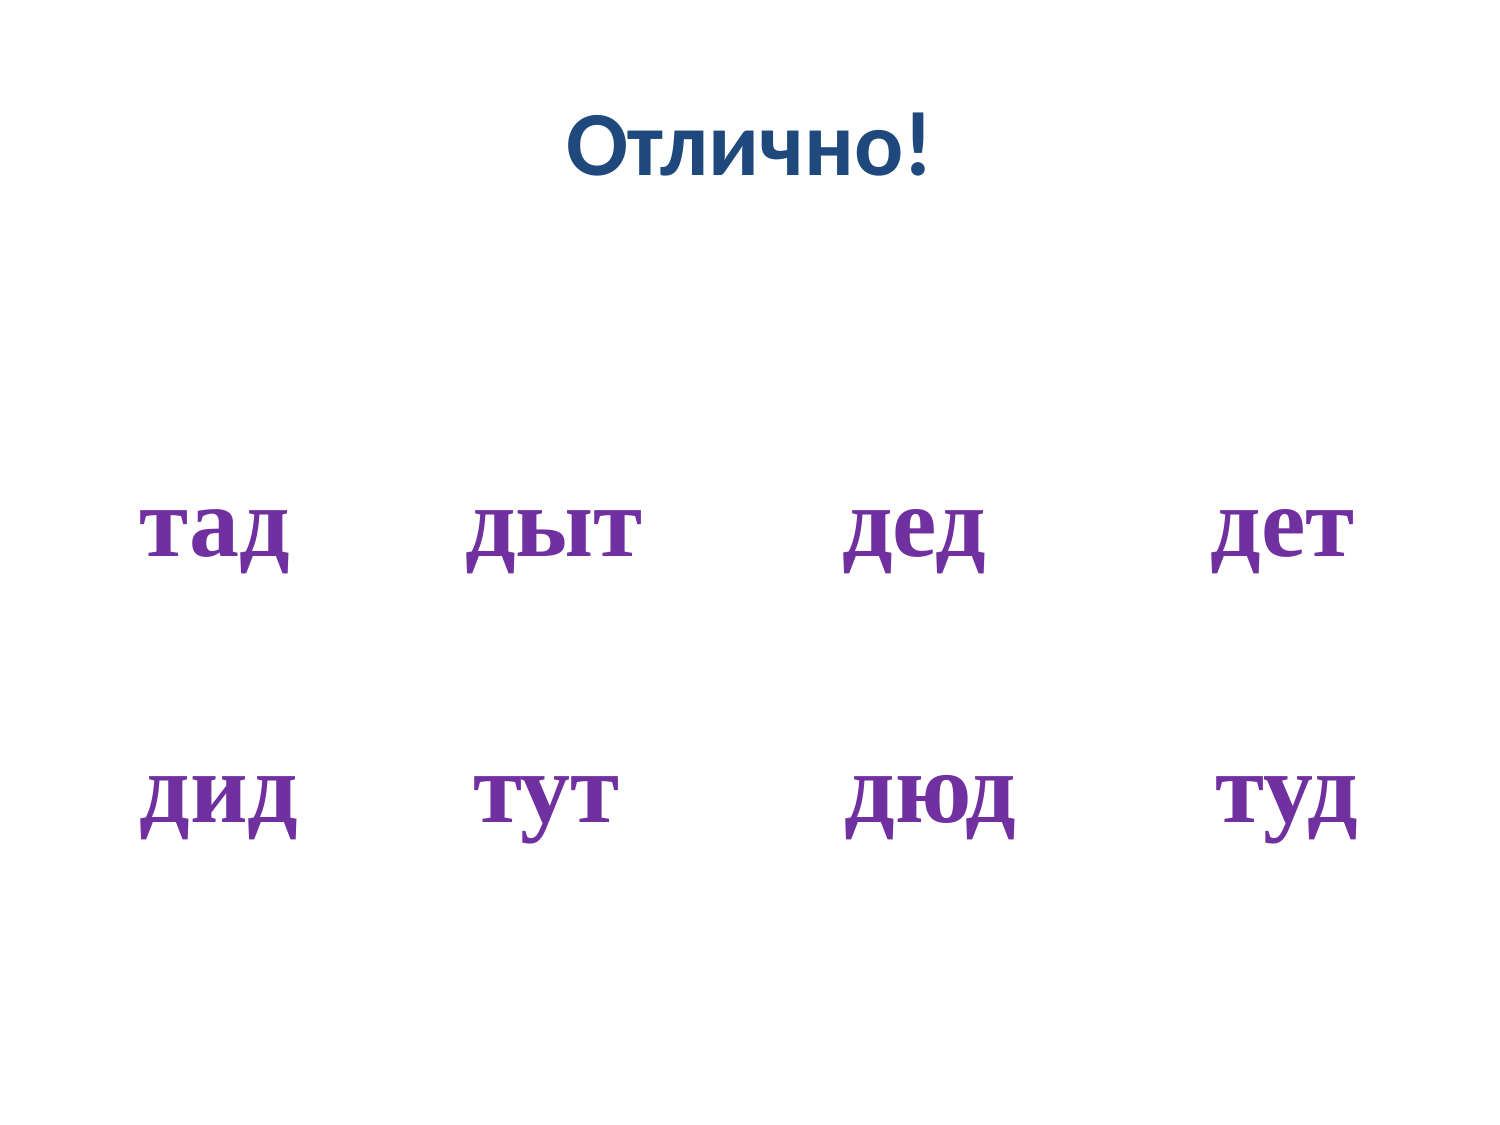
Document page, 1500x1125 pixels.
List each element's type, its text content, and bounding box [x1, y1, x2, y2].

text_box тад дыт дед дет дид тут дюд туд [74, 262, 1425, 1005]
title Отлично! [75, 45, 1425, 233]
